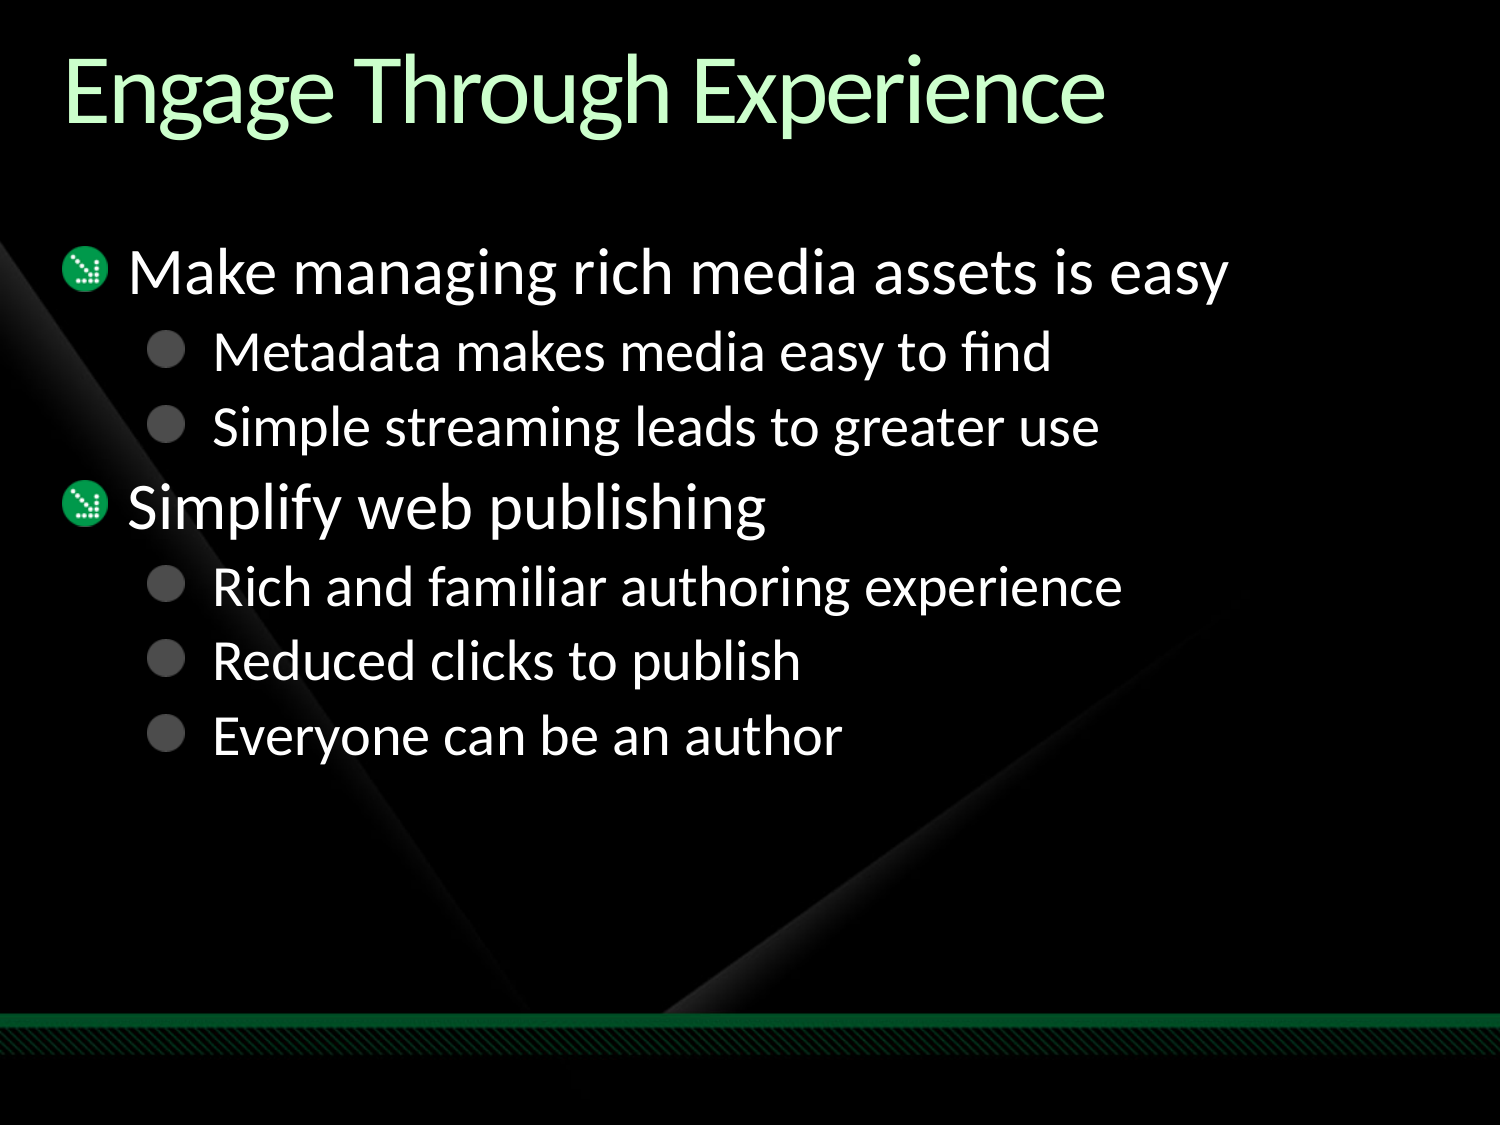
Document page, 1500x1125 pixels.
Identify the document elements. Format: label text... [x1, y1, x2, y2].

list Make managing rich media assets is easy Metadata makes media easy to find Simple streaming leads to greater use Simplify web publishing Rich and familiar authoring experience Reduced clicks to publish Everyone can be an author [62, 237, 1438, 788]
picture [0, 0, 1500, 1125]
title Engage Through Experience [62, 37, 1438, 147]
